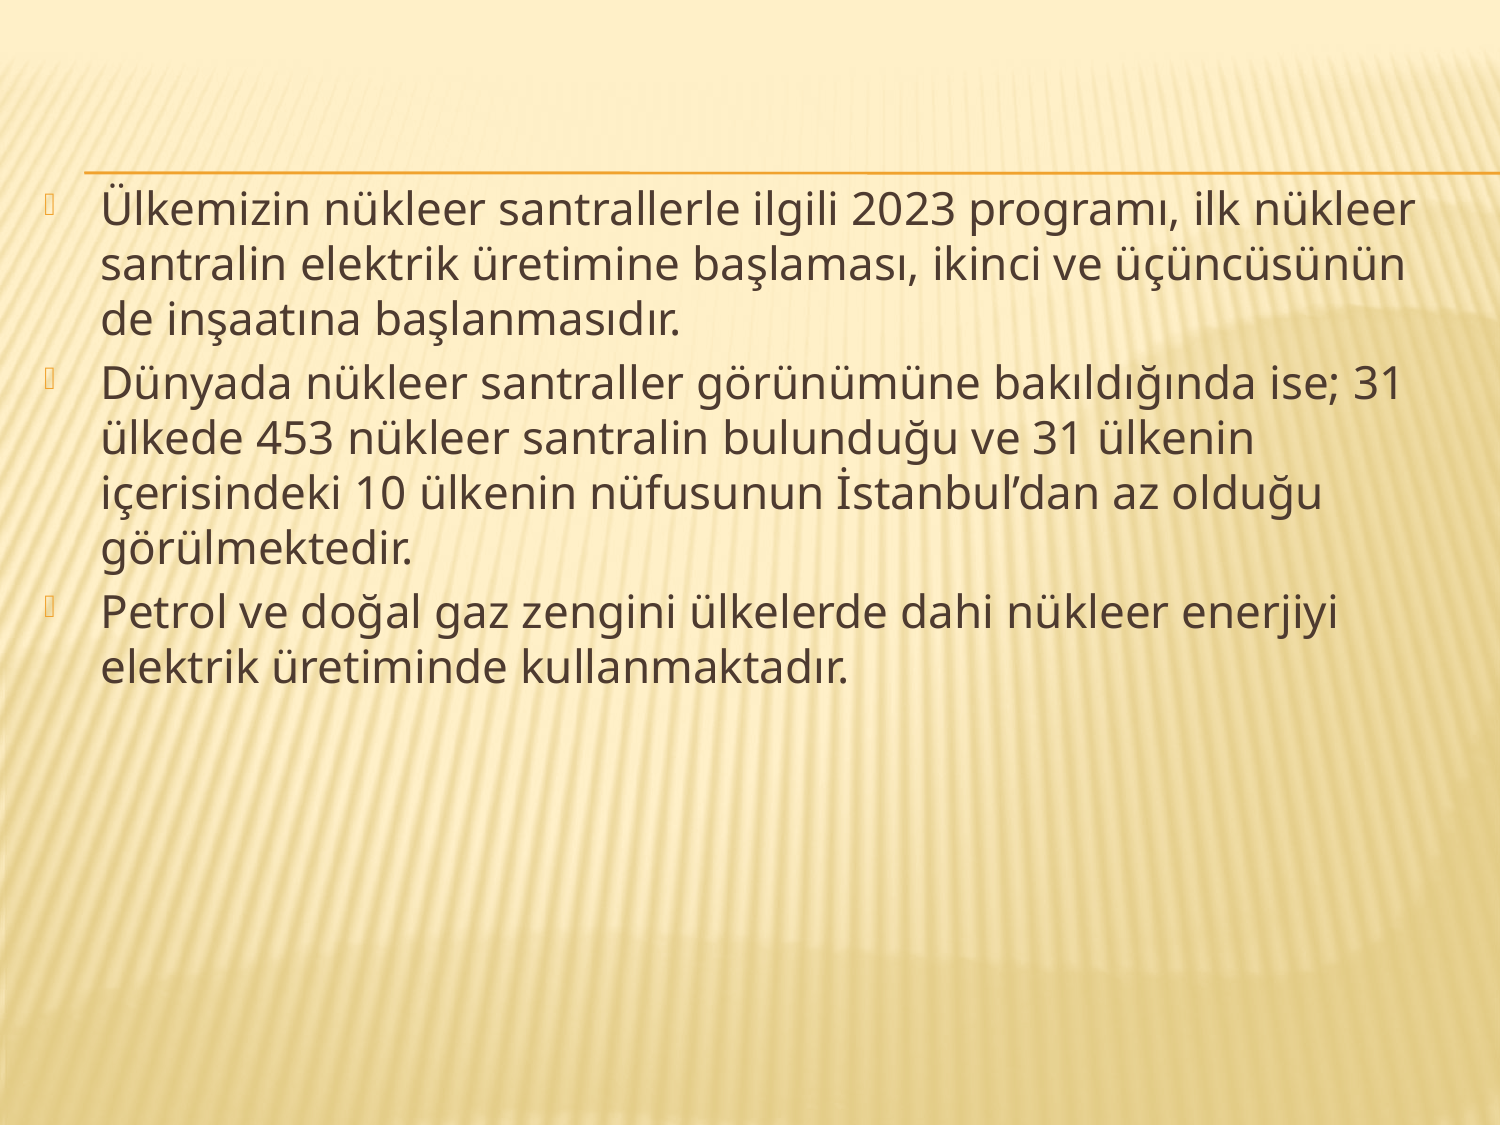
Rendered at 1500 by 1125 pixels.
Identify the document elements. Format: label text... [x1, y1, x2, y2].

list Ülkemizin nükleer santrallerle ilgili 2023 programı, ilk nükleer santralin elektrik üretimine başlaması, ikinci ve üçüncüsünün de inşaatına başlanmasıdır. Dünyada nükleer santraller görünümüne bakıldığında ise; 31 ülkede 453 nükleer santralin bulunduğu ve 31 ülkenin içerisindeki 10 ülkenin nüfusunun İstanbul’dan az olduğu görülmektedir. Petrol ve doğal gaz zengini ülkelerde dahi nükleer enerjiyi elektrik üretiminde kullanmaktadır. [29, 172, 1455, 916]
